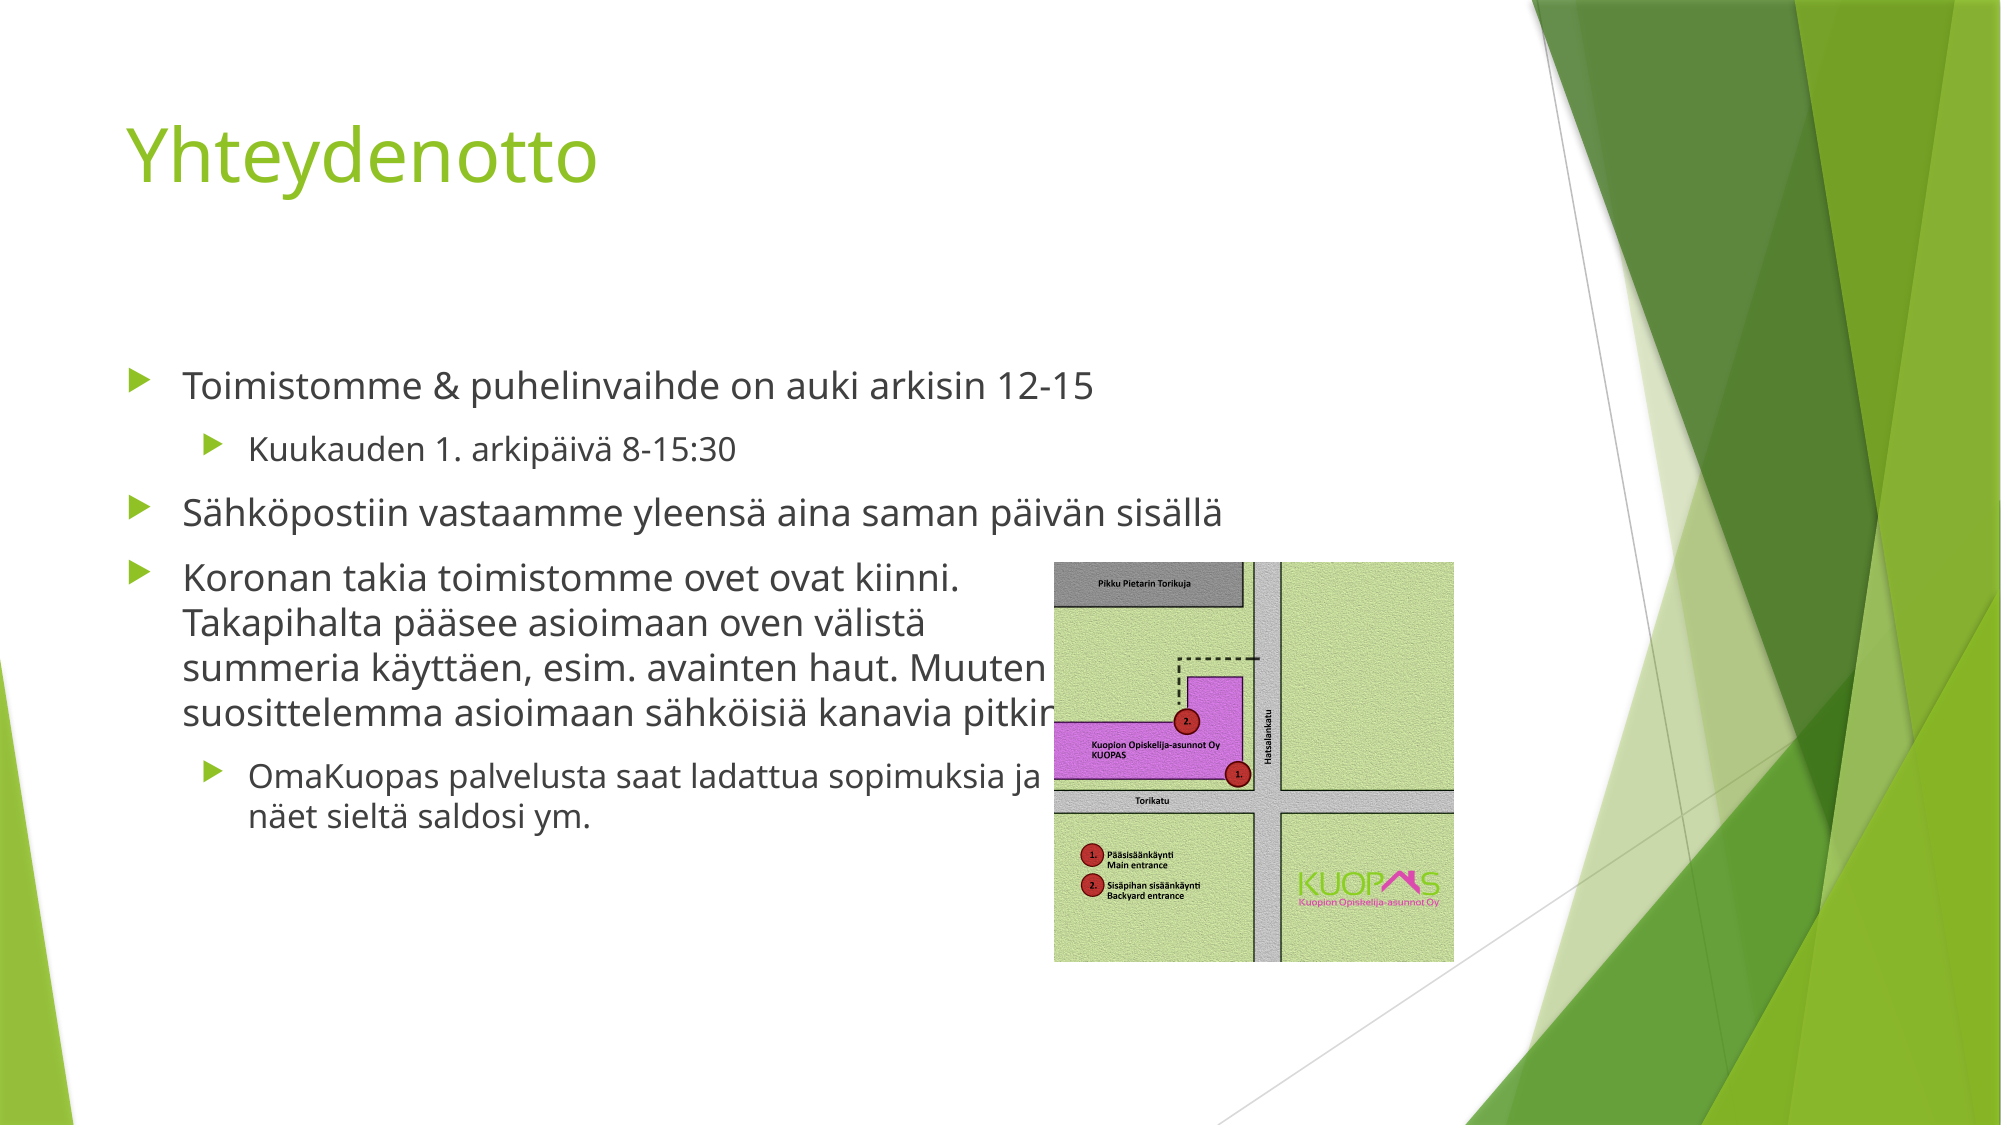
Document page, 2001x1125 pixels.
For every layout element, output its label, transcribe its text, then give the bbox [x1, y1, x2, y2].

picture [1053, 561, 1454, 963]
list Toimistomme & puhelinvaihde on auki arkisin 12-15 Kuukauden 1. arkipäivä 8-15:30 Sähköpostiin vastaamme yleensä aina saman päivän sisällä Koronan takia toimistomme ovet ovat kiinni. Takapihalta pääsee asioimaan oven välistä summeria käyttäen, esim. avainten haut. Muuten suosittelemma asioimaan sähköisiä kanavia pitkin. OmaKuopas palvelusta saat ladattua sopimuksia ja näet sieltä saldosi ym. [111, 354, 1522, 992]
title Yhteydenotto [111, 99, 1522, 317]
